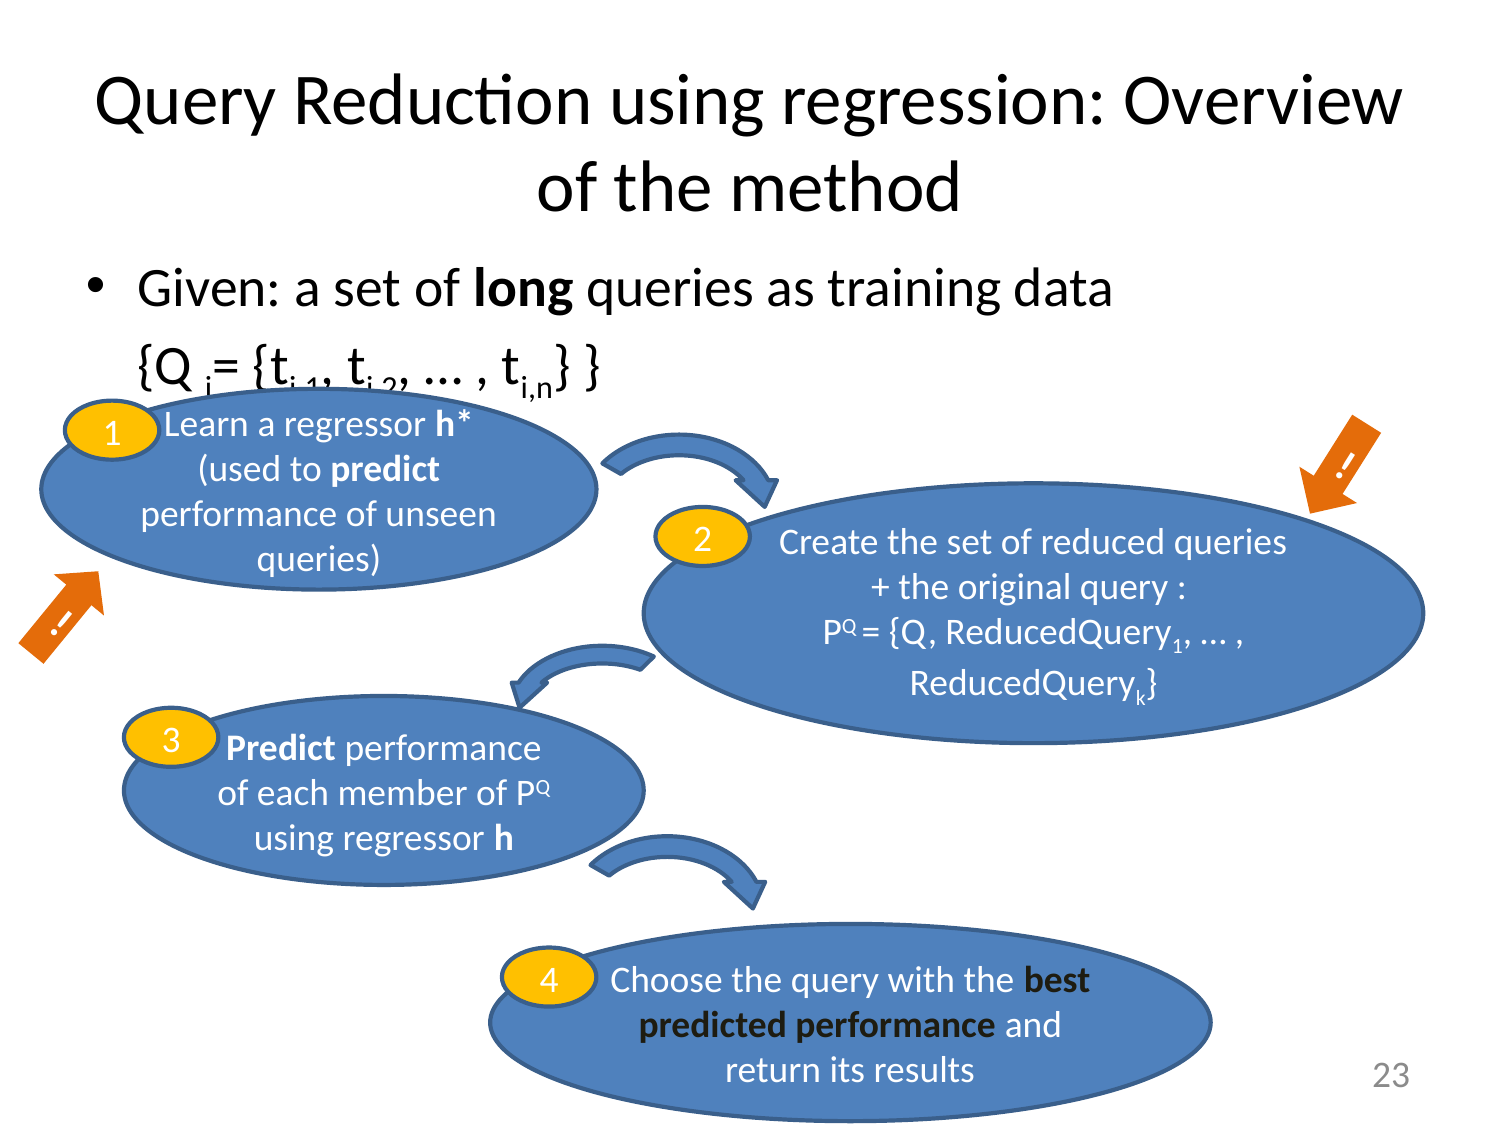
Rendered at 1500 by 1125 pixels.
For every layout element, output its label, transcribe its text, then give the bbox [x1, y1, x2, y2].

list Given: a set of long queries as training data {Q i= {ti,1, ti,2, … , ti,n} } [70, 243, 1447, 414]
text_box 2 [653, 504, 753, 569]
text_box ! [1297, 412, 1384, 516]
text_box 1 [62, 398, 162, 462]
text_box Choose the query with the best predicted performance and return its results [488, 921, 1213, 1124]
slide_number 23 [1074, 1042, 1425, 1103]
text_box 4 [499, 945, 599, 1009]
text_box Learn a regressor h* (used to predict performance of unseen queries) [39, 386, 599, 592]
text_box [509, 643, 656, 710]
text_box [588, 834, 768, 911]
text_box 3 [121, 705, 221, 769]
text_box [600, 432, 779, 509]
text_box Create the set of reduced queries + the original query : PQ = {Q, ReducedQuery1, … , ReducedQueryk} [641, 481, 1426, 746]
text_box Predict performance of each member of PQ using regressor h [121, 693, 646, 888]
title Query Reduction using regression: Overview of the method [75, 45, 1425, 233]
text_box ! [16, 569, 107, 666]
